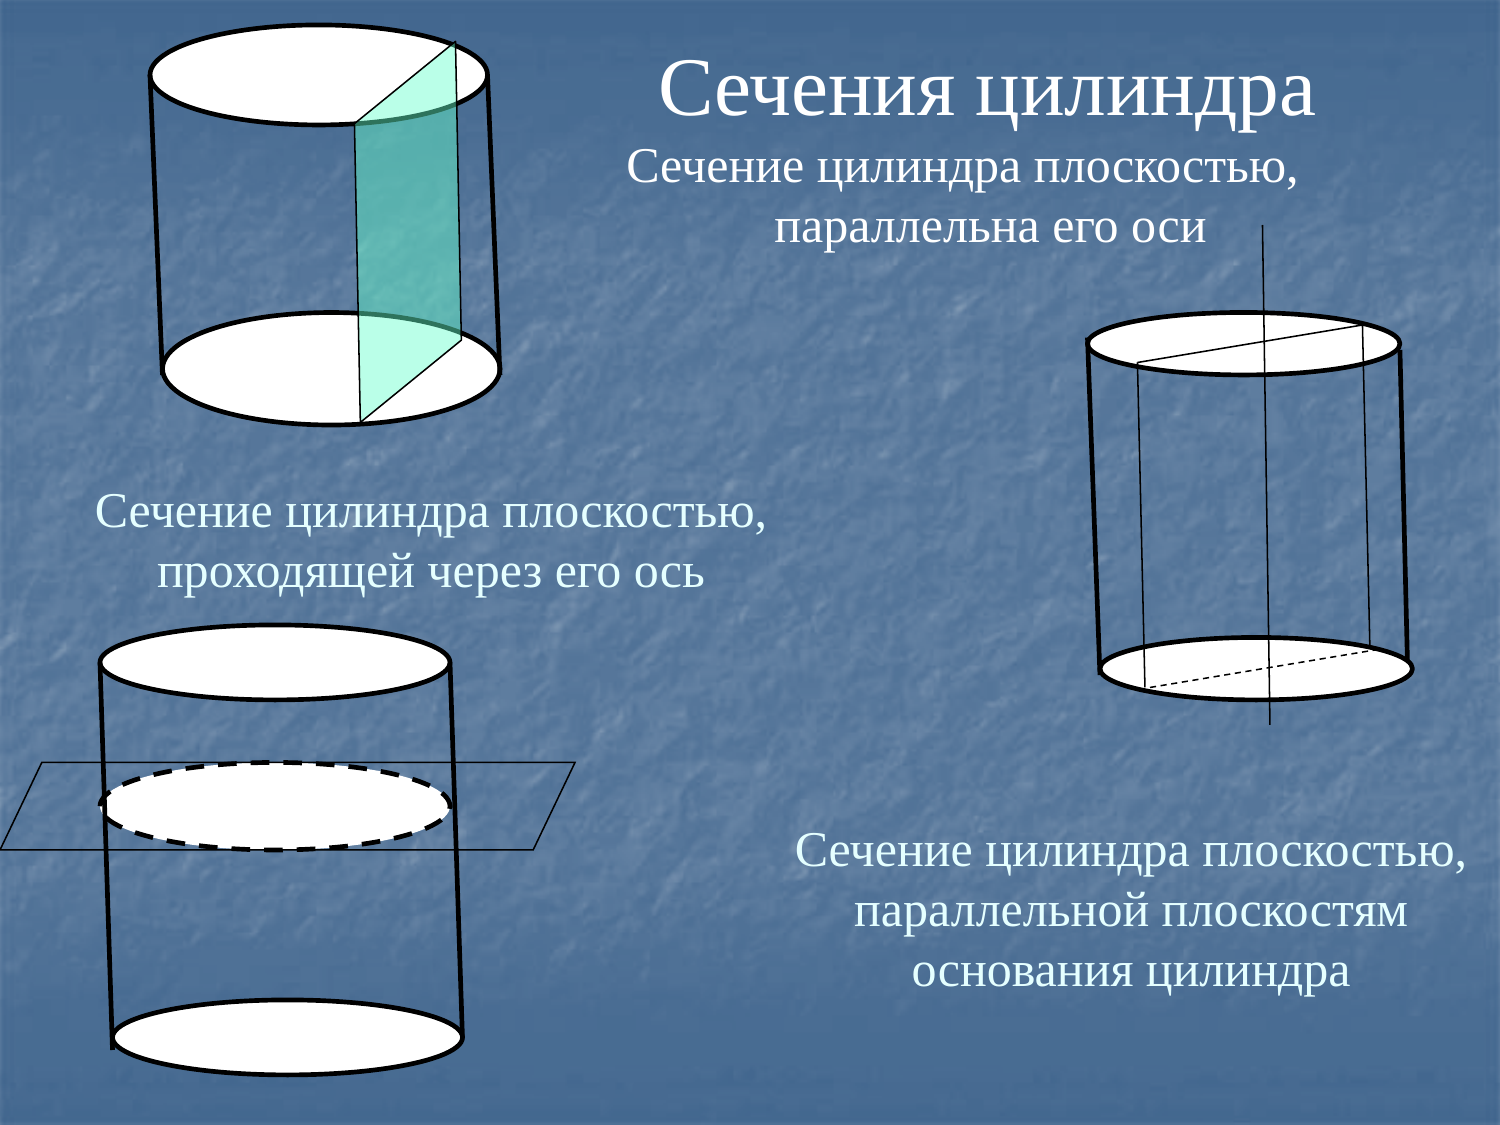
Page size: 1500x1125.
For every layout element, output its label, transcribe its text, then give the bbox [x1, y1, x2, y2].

text_box [1099, 637, 1413, 700]
text_box [100, 624, 450, 700]
text_box [1088, 312, 1400, 375]
text_box [354, 41, 462, 423]
text_box Сечение цилиндра плоскостью, параллельной плоскостям основания цилиндра [762, 799, 1500, 1013]
text_box Сечения цилиндра [587, 24, 1388, 175]
text_box [112, 999, 463, 1075]
text_box [0, 762, 576, 850]
text_box Сечение цилиндра плоскостью, параллельна его оси [562, 124, 1363, 275]
text_box Сечение цилиндра плоскостью, проходящей через его ось [0, 462, 863, 613]
text_box [150, 24, 452, 125]
text_box [456, 45, 488, 104]
text_box [163, 312, 499, 426]
